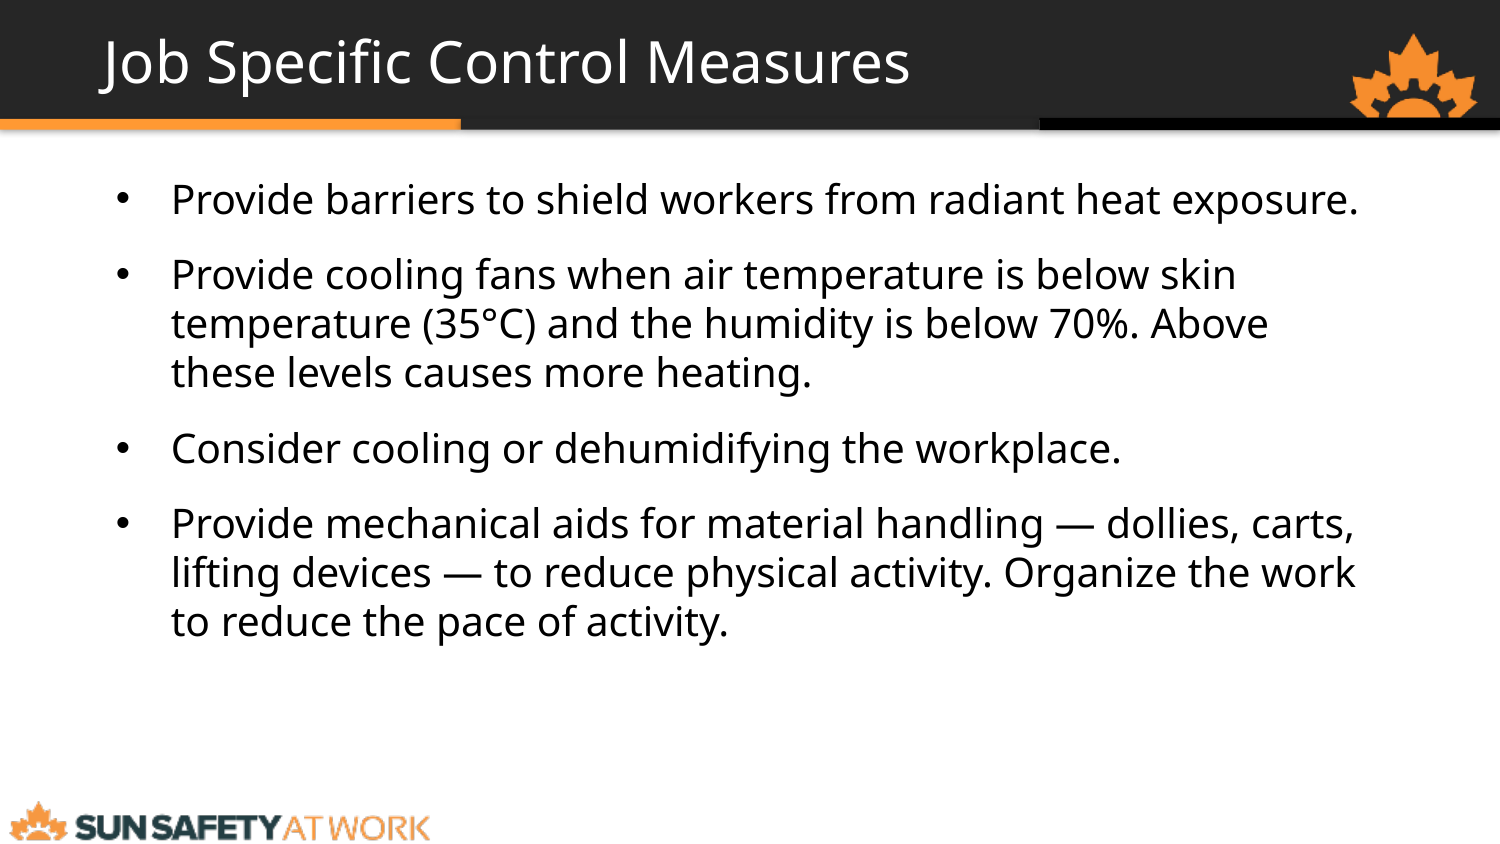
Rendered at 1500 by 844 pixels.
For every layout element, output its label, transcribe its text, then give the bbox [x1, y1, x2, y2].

list Provide barriers to shield workers from radiant heat exposure. Provide cooling fans when air temperature is below skin temperature (35°C) and the humidity is below 70%. Above these levels causes more heating. Consider cooling or dehumidifying the workplace. Provide mechanical aids for material handling — dollies, carts, lifting devices — to reduce physical activity. Organize the work to reduce the pace of activity. [100, 165, 1395, 701]
picture [1339, 21, 1491, 118]
title Job Specific Control Measures [88, 21, 1272, 100]
